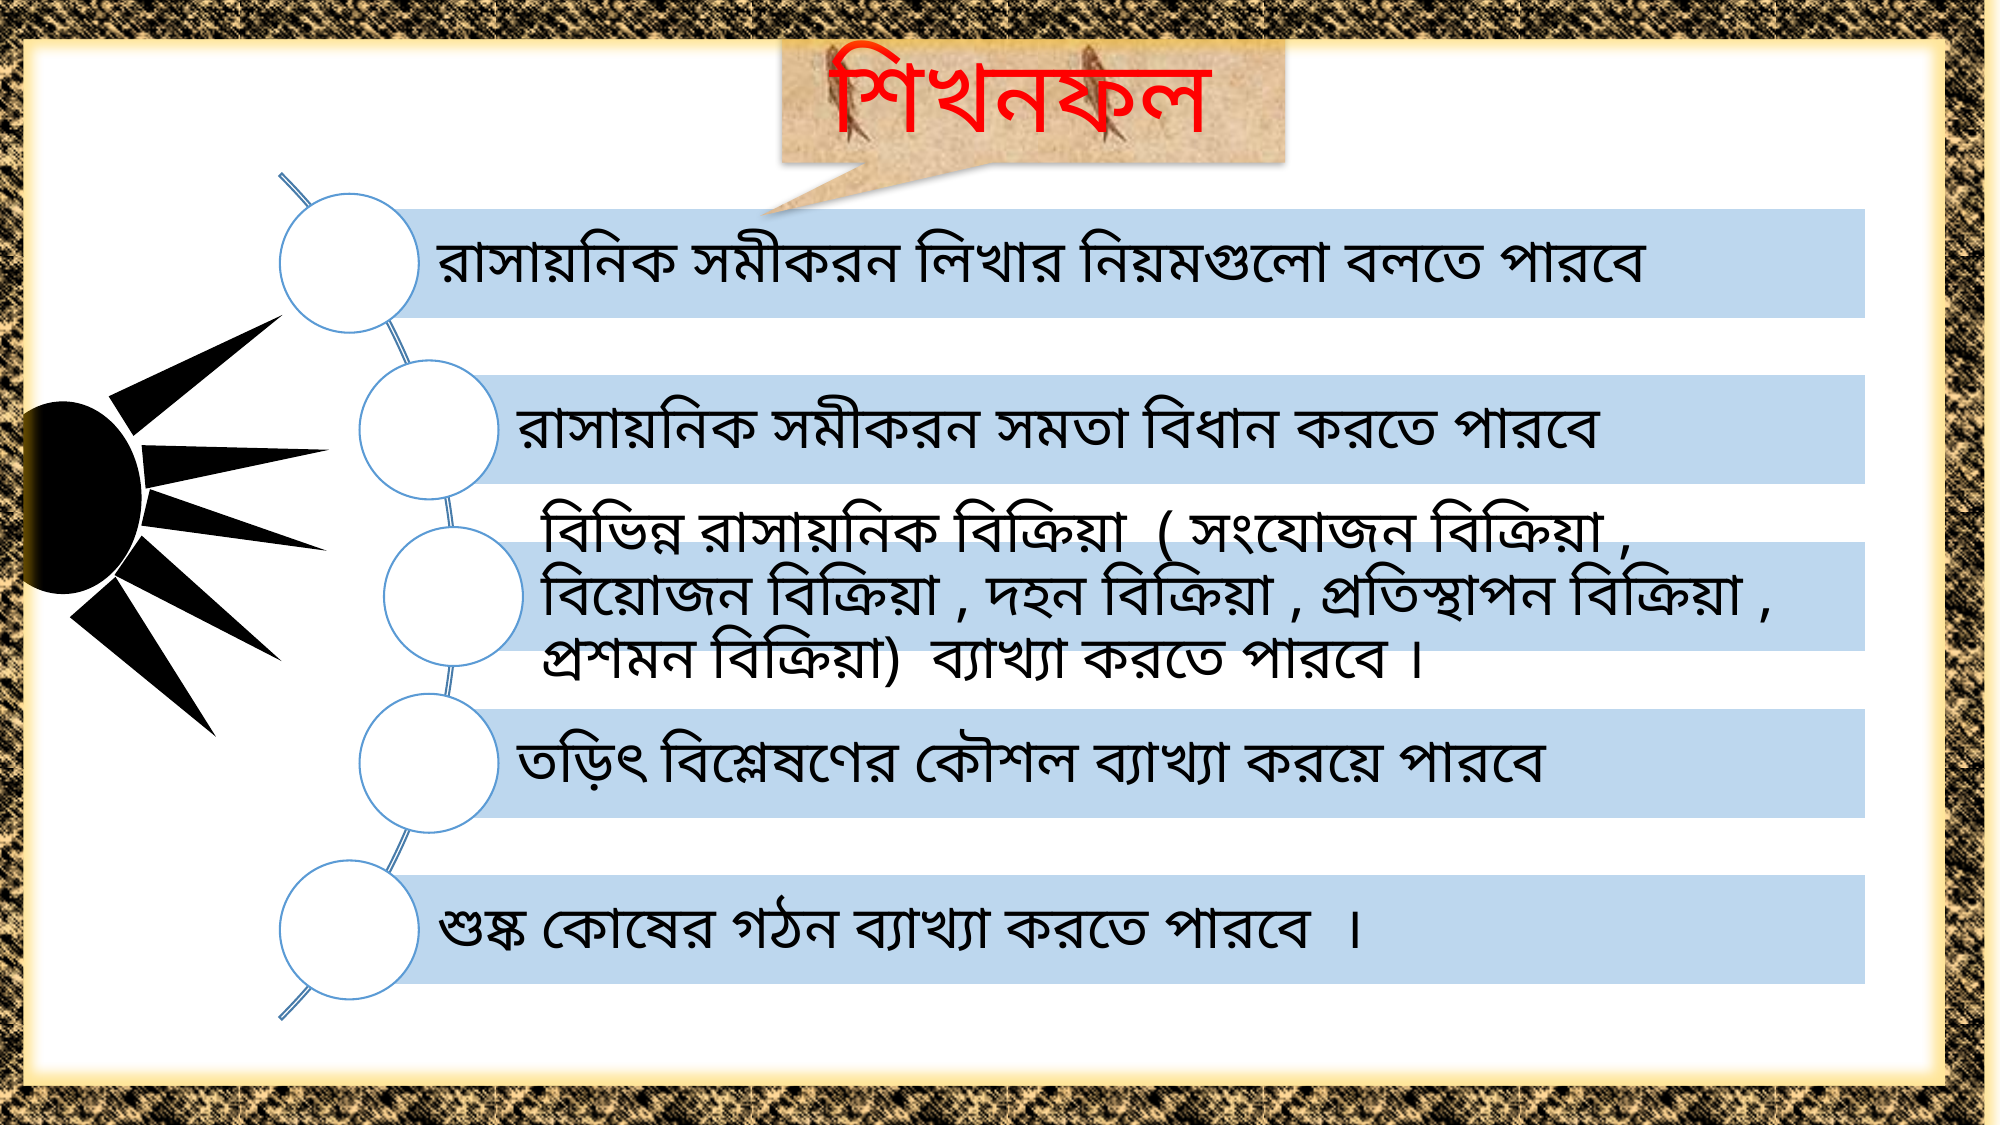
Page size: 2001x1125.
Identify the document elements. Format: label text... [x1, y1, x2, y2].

text_box [107, 321, 265, 438]
text_box [140, 444, 265, 490]
text_box [0, 0, 1985, 1125]
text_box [781, 55, 1287, 59]
text_box [68, 575, 217, 738]
text_box [139, 487, 265, 544]
text_box [112, 534, 265, 654]
text_box [44, 400, 143, 596]
text_box শিখনফল [781, 59, 1287, 152]
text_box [265, 152, 1879, 1041]
text_box প্রশমন বিক্রিয়া [40, 403, 44, 593]
